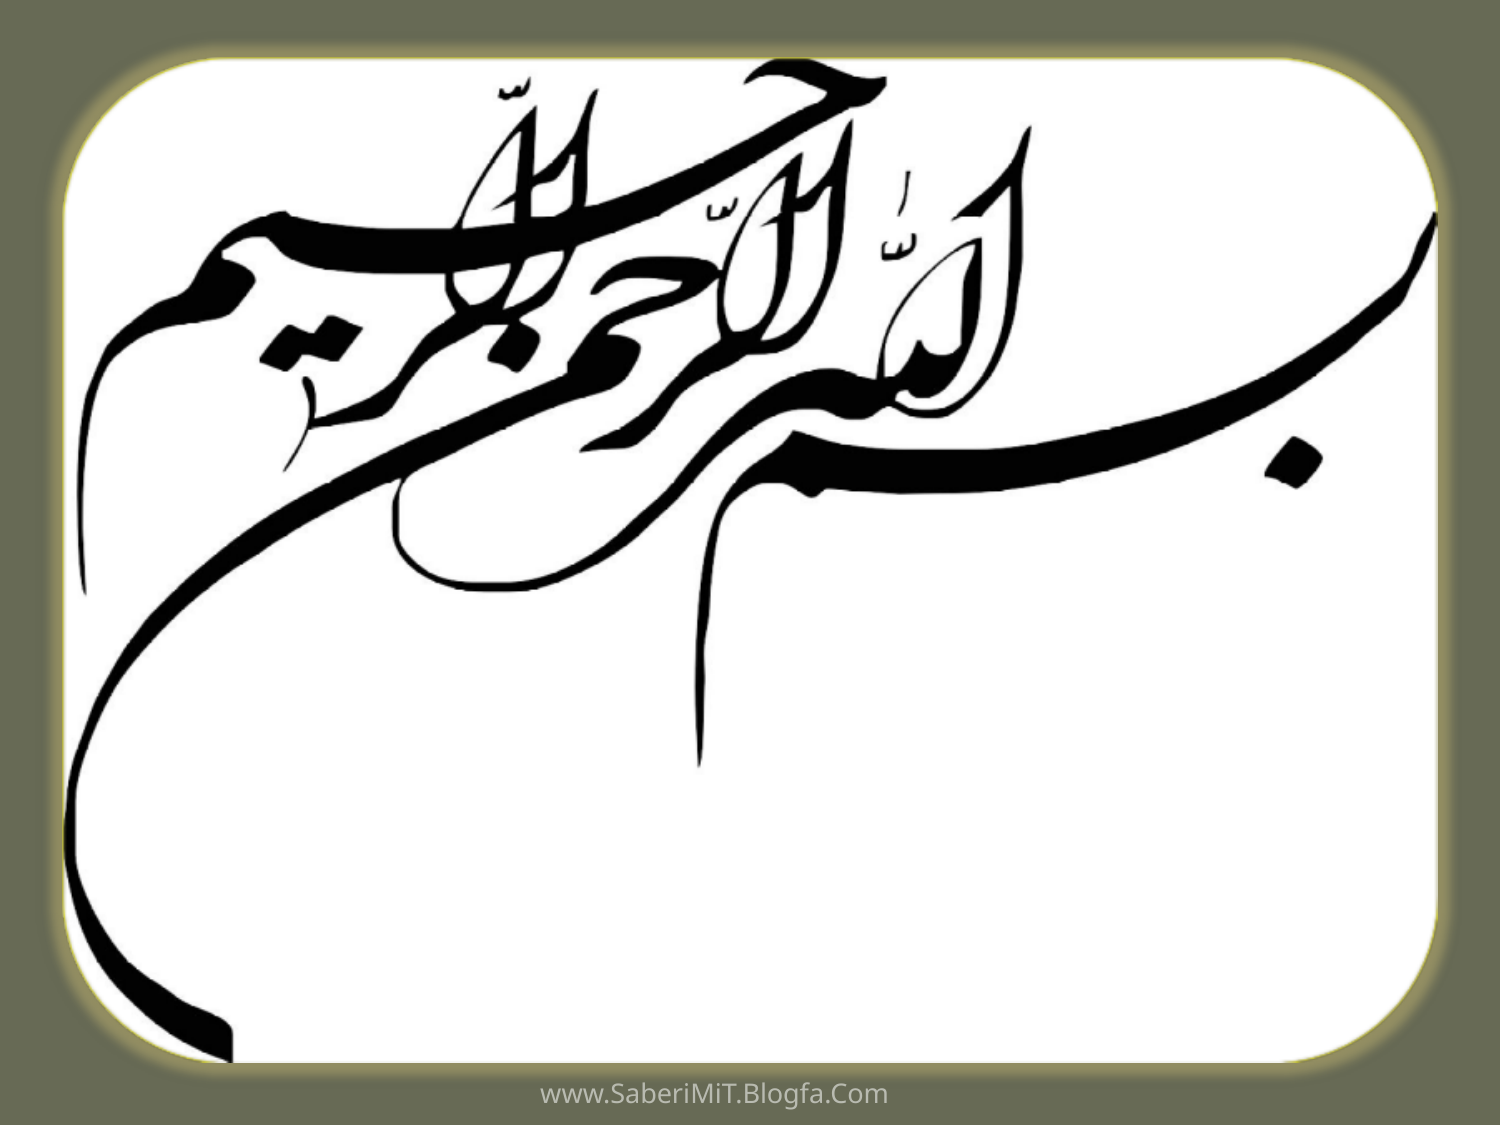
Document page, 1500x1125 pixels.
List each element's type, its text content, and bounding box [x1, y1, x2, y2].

footer www.SaberiMiT.Blogfa.Com [262, 1074, 904, 1114]
picture [62, 57, 1438, 1063]
